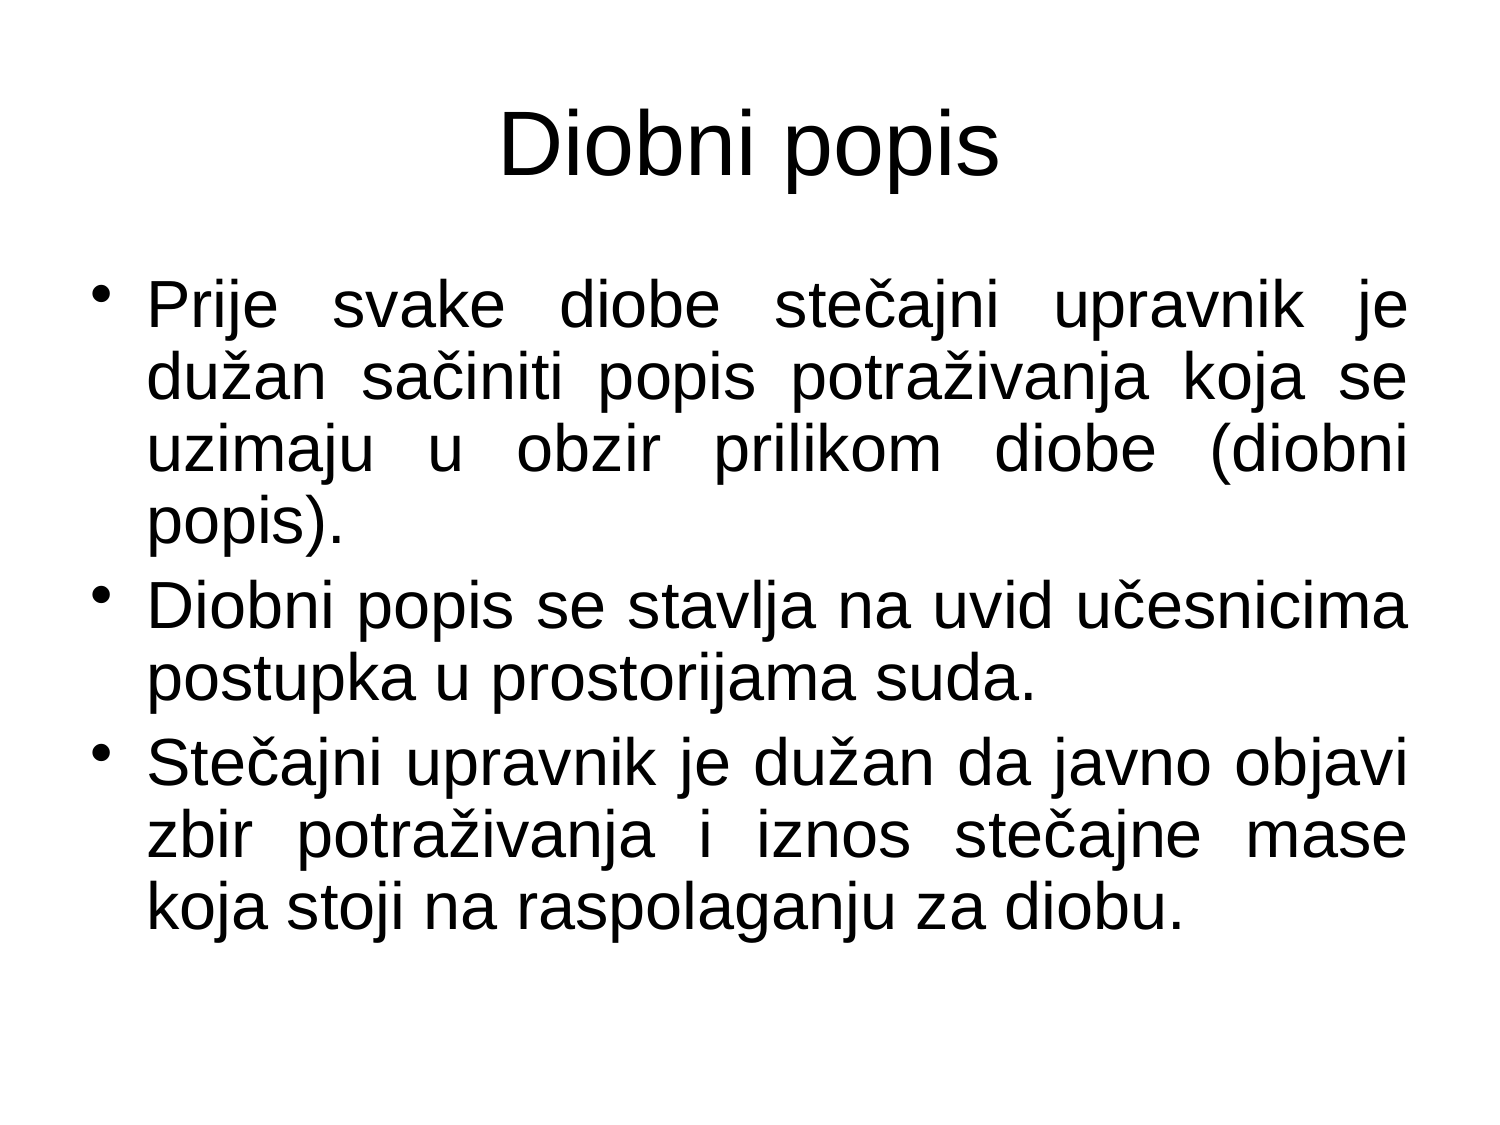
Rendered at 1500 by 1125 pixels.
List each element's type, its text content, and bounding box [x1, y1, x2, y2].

list Prije svake diobe stečajni upravnik je dužan sačiniti popis potraživanja koja se uzimaju u obzir prilikom diobe (diobni popis). Diobni popis se stavlja na uvid učesnicima postupka u prostorijama suda. Stečajni upravnik je dužan da javno objavi zbir potraživanja i iznos stečajne mase koja stoji na raspolaganju za diobu. [74, 262, 1426, 1006]
title Diobni popis [74, 44, 1426, 233]
